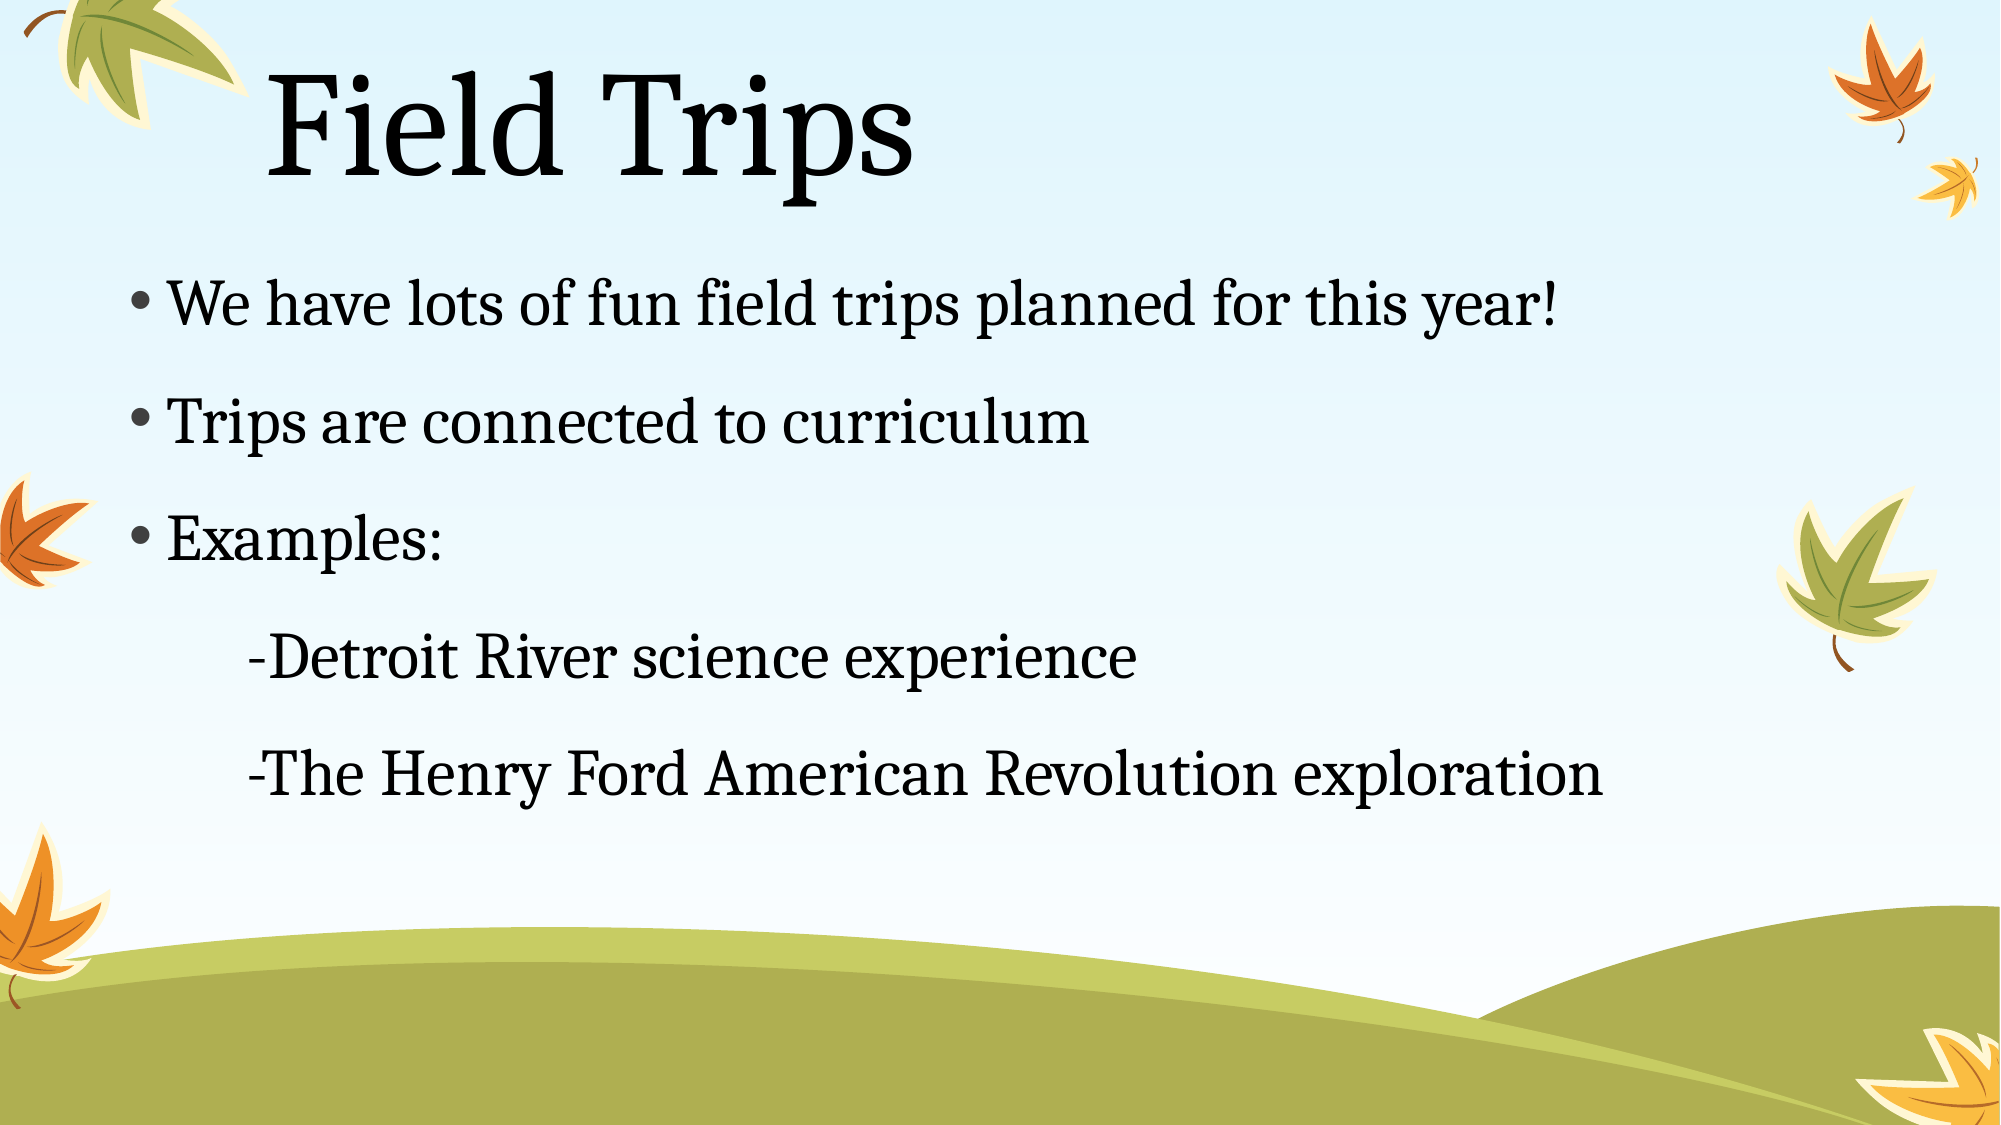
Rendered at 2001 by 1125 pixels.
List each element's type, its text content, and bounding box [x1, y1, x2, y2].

list We have lots of fun field trips planned for this year! Trips are connected to curriculum Examples: -Detroit River science experience -The Henry Ford American Revolution exploration [106, 251, 1750, 919]
title Field Trips [249, 12, 1749, 216]
